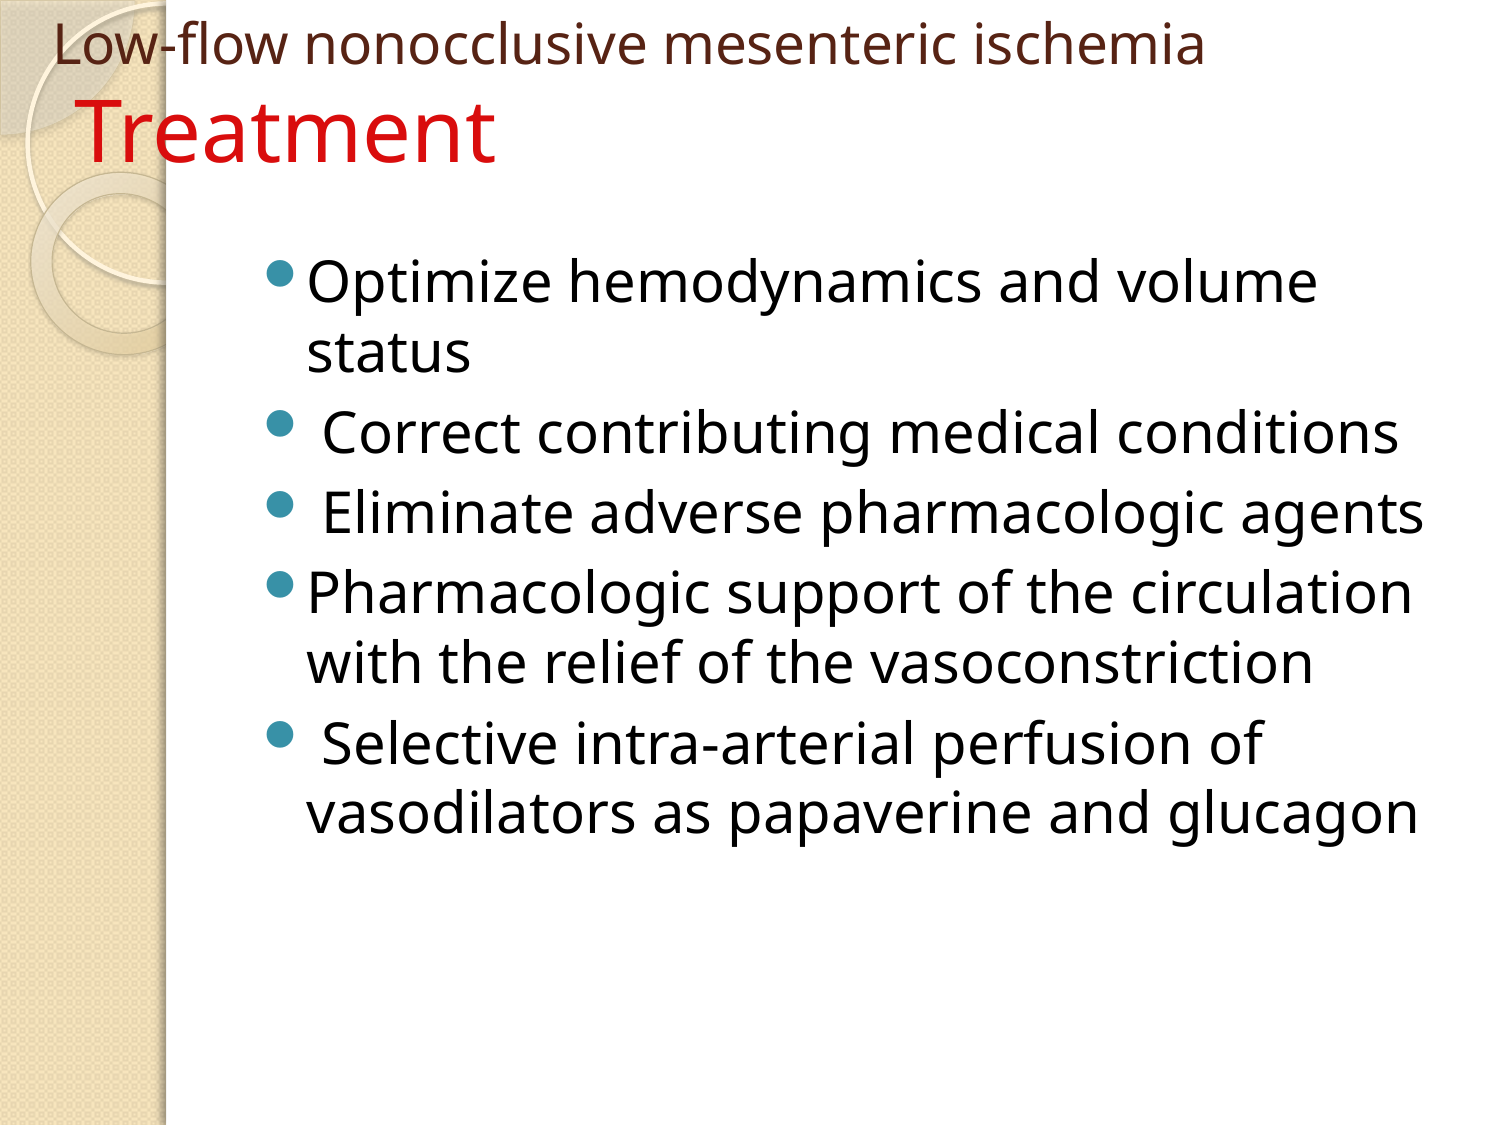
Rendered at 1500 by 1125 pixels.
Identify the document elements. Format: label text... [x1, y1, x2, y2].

list Optimize hemodynamics and volume status Correct contributing medical conditions Eliminate adverse pharmacologic agents Pharmacologic support of the circulation with the relief of the vasoconstriction Selective intra-arterial perfusion of vasodilators as papaverine and glucagon [235, 237, 1466, 1025]
title Low-flow nonocclusive mesenteric ischemia Treatment [37, 0, 1388, 188]
